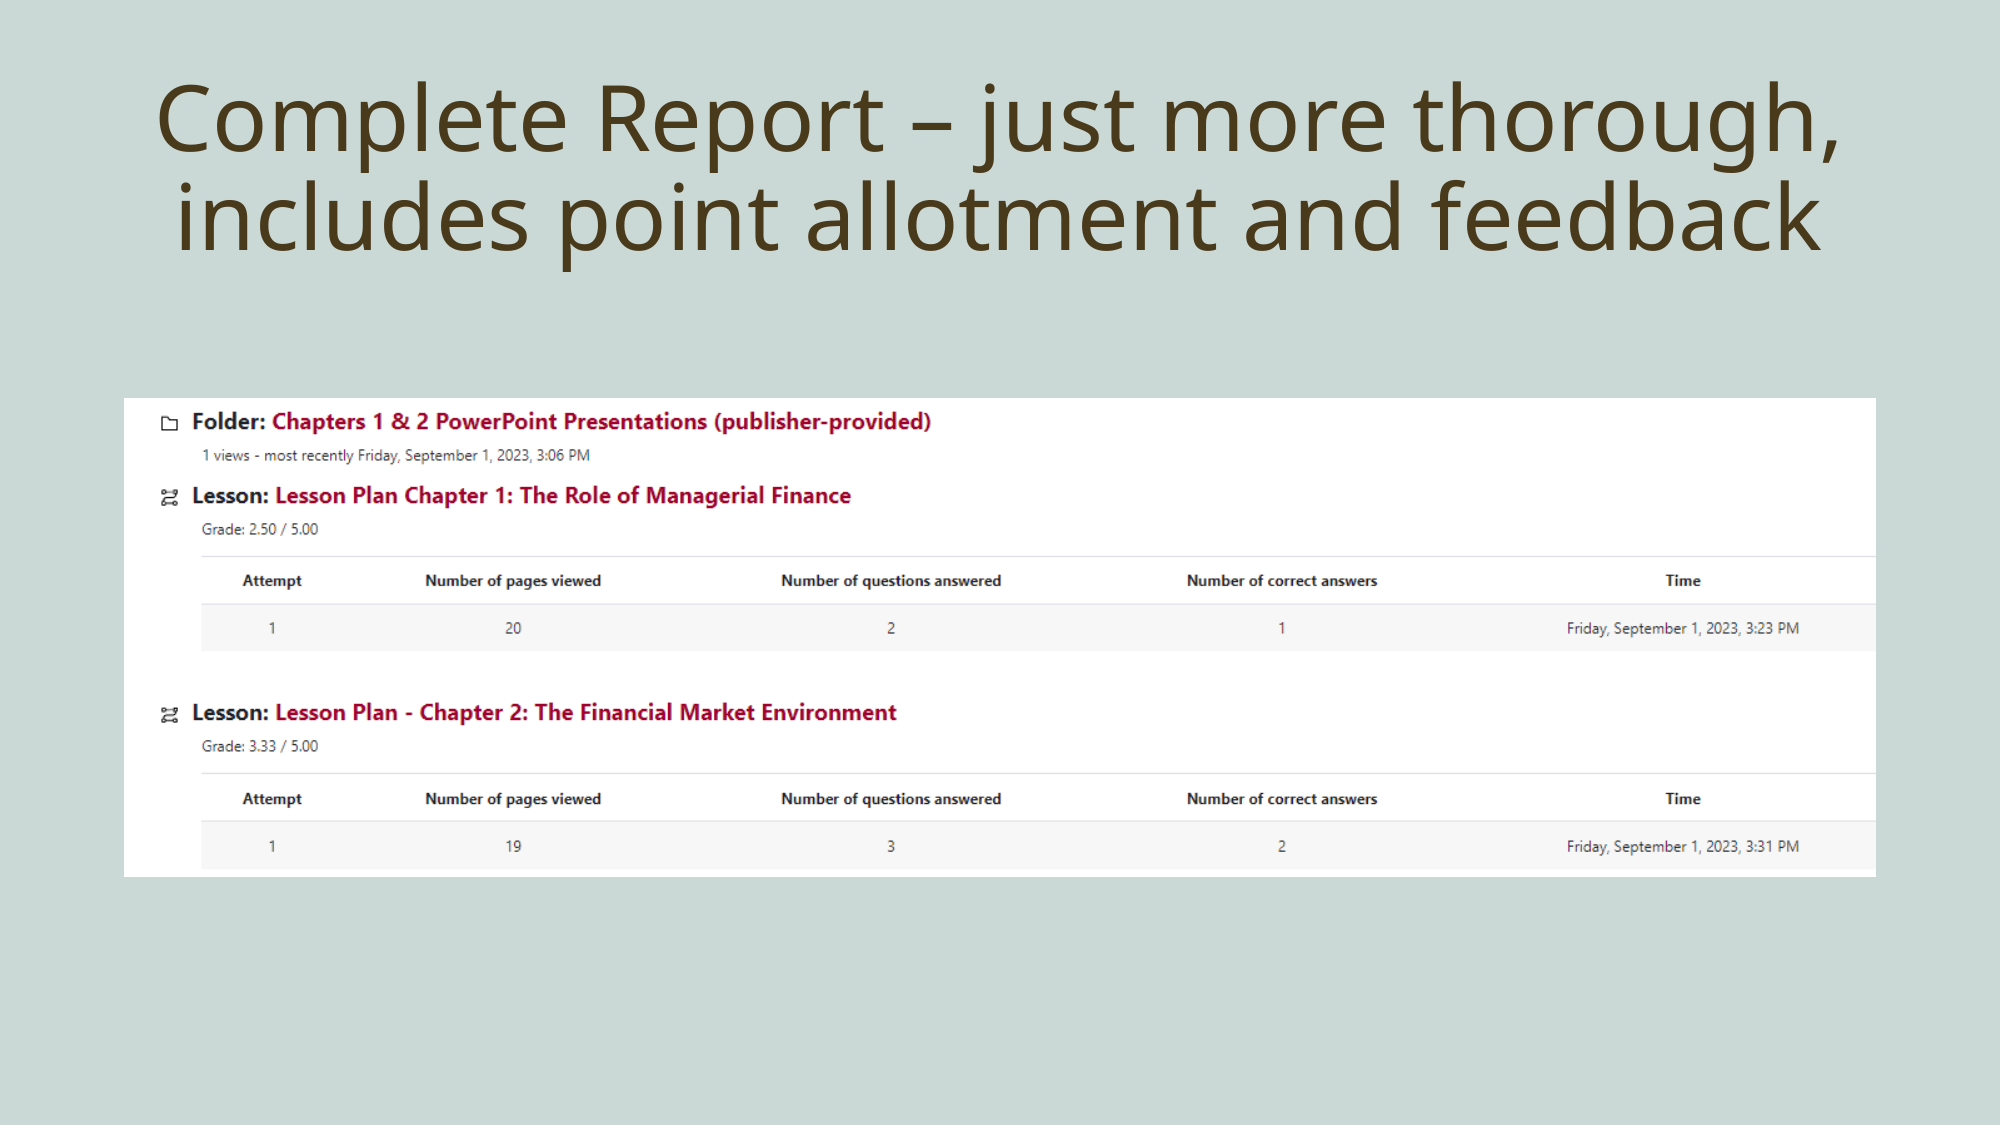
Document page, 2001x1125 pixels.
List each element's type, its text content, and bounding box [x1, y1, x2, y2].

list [124, 398, 1876, 877]
title Complete Report – just more thorough, includes point allotment and feedback [137, 62, 1863, 280]
